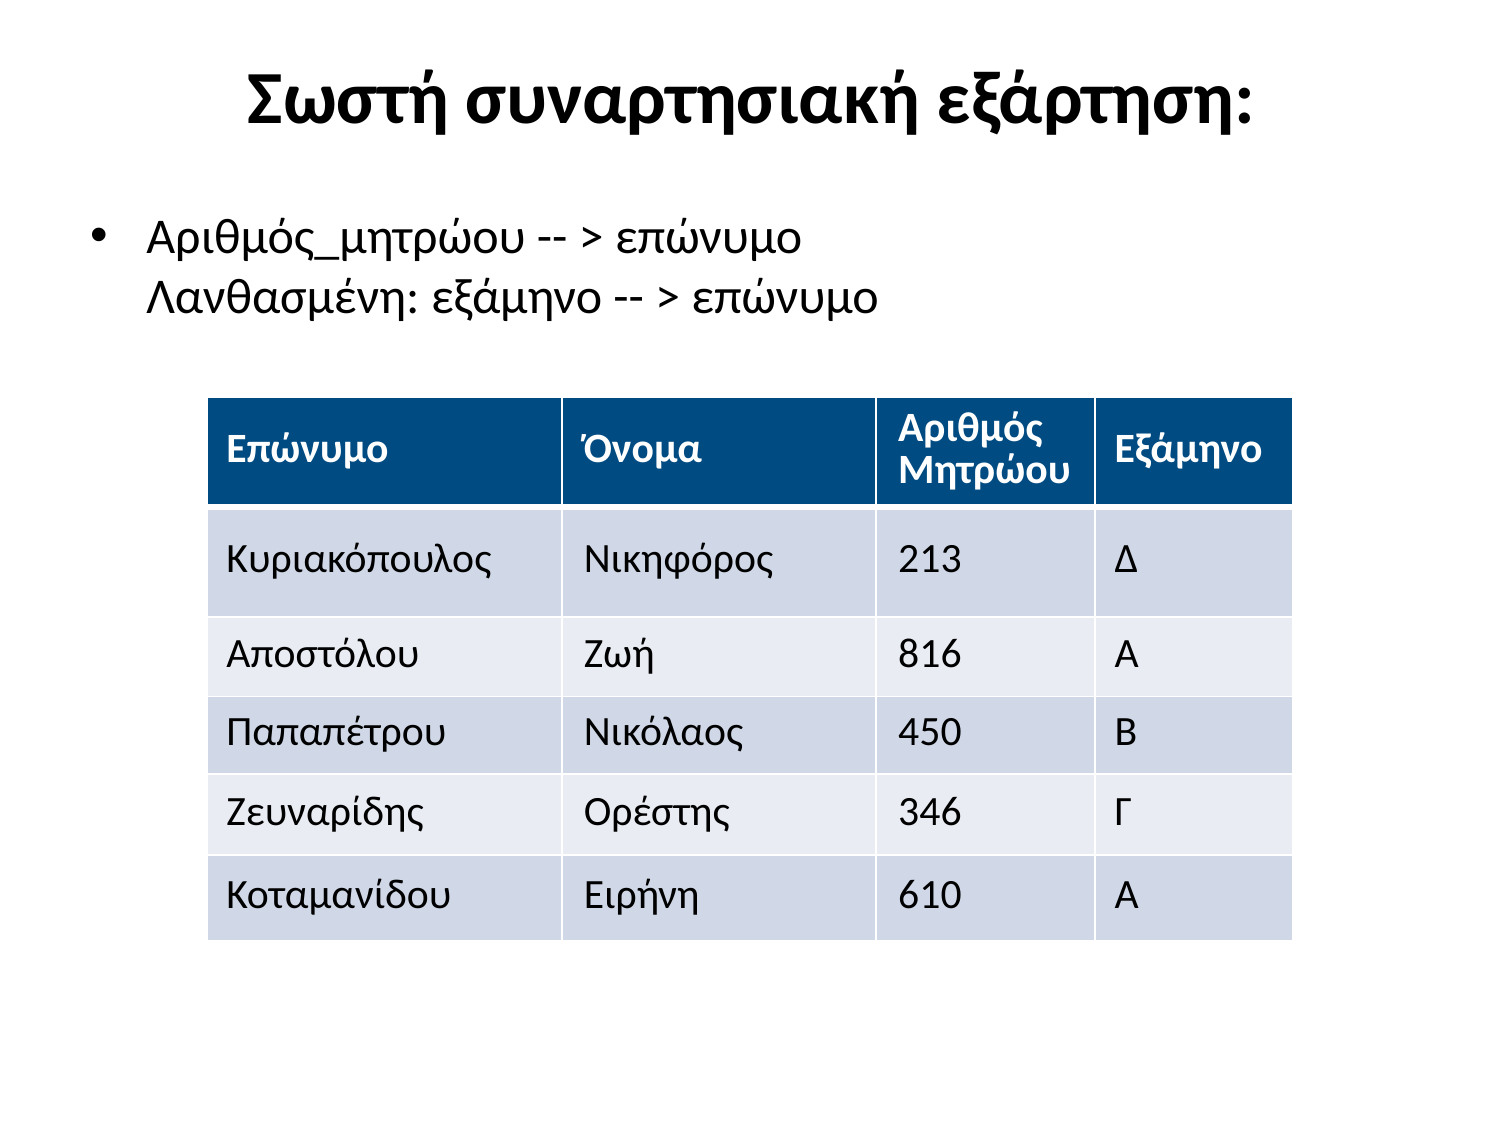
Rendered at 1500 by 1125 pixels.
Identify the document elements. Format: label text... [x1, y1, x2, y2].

table_cell 213 [877, 510, 1094, 616]
table_cell Ζωή [563, 618, 875, 696]
table_cell Γ [1096, 775, 1292, 854]
table_cell A [1096, 618, 1292, 696]
table_cell 816 [877, 618, 1094, 696]
table_header Όνομα [563, 398, 875, 504]
table_cell Ειρήνη [563, 856, 875, 940]
table_cell 346 [877, 775, 1094, 854]
table_cell Αποστόλου [208, 618, 561, 696]
table_header Επώνυμο [208, 398, 561, 504]
table_cell Παπαπέτρου [208, 697, 561, 773]
title Σωστή συναρτησιακή εξάρτηση: [76, 19, 1427, 169]
table_cell 450 [877, 697, 1094, 773]
table_header Αριθμός Μητρώου [877, 398, 1094, 504]
table_header Εξάμηνο [1096, 398, 1292, 504]
table_cell Νικόλαος [563, 697, 875, 773]
table_cell 610 [877, 856, 1094, 940]
table_cell Ορέστης [563, 775, 875, 854]
table_cell A [1096, 856, 1292, 940]
table_cell Νικηφόρος [563, 510, 875, 616]
table_cell Ζευναρίδης [208, 775, 561, 854]
list Αριθμός_μητρώου -- > επώνυμο Λανθασμένη: εξάμηνο -- > επώνυμο [75, 196, 1425, 362]
table_cell Κυριακόπουλος [208, 510, 561, 616]
table_cell Κοταμανίδου [208, 856, 561, 940]
table_cell Δ [1096, 510, 1292, 616]
table_cell Β [1096, 697, 1292, 773]
